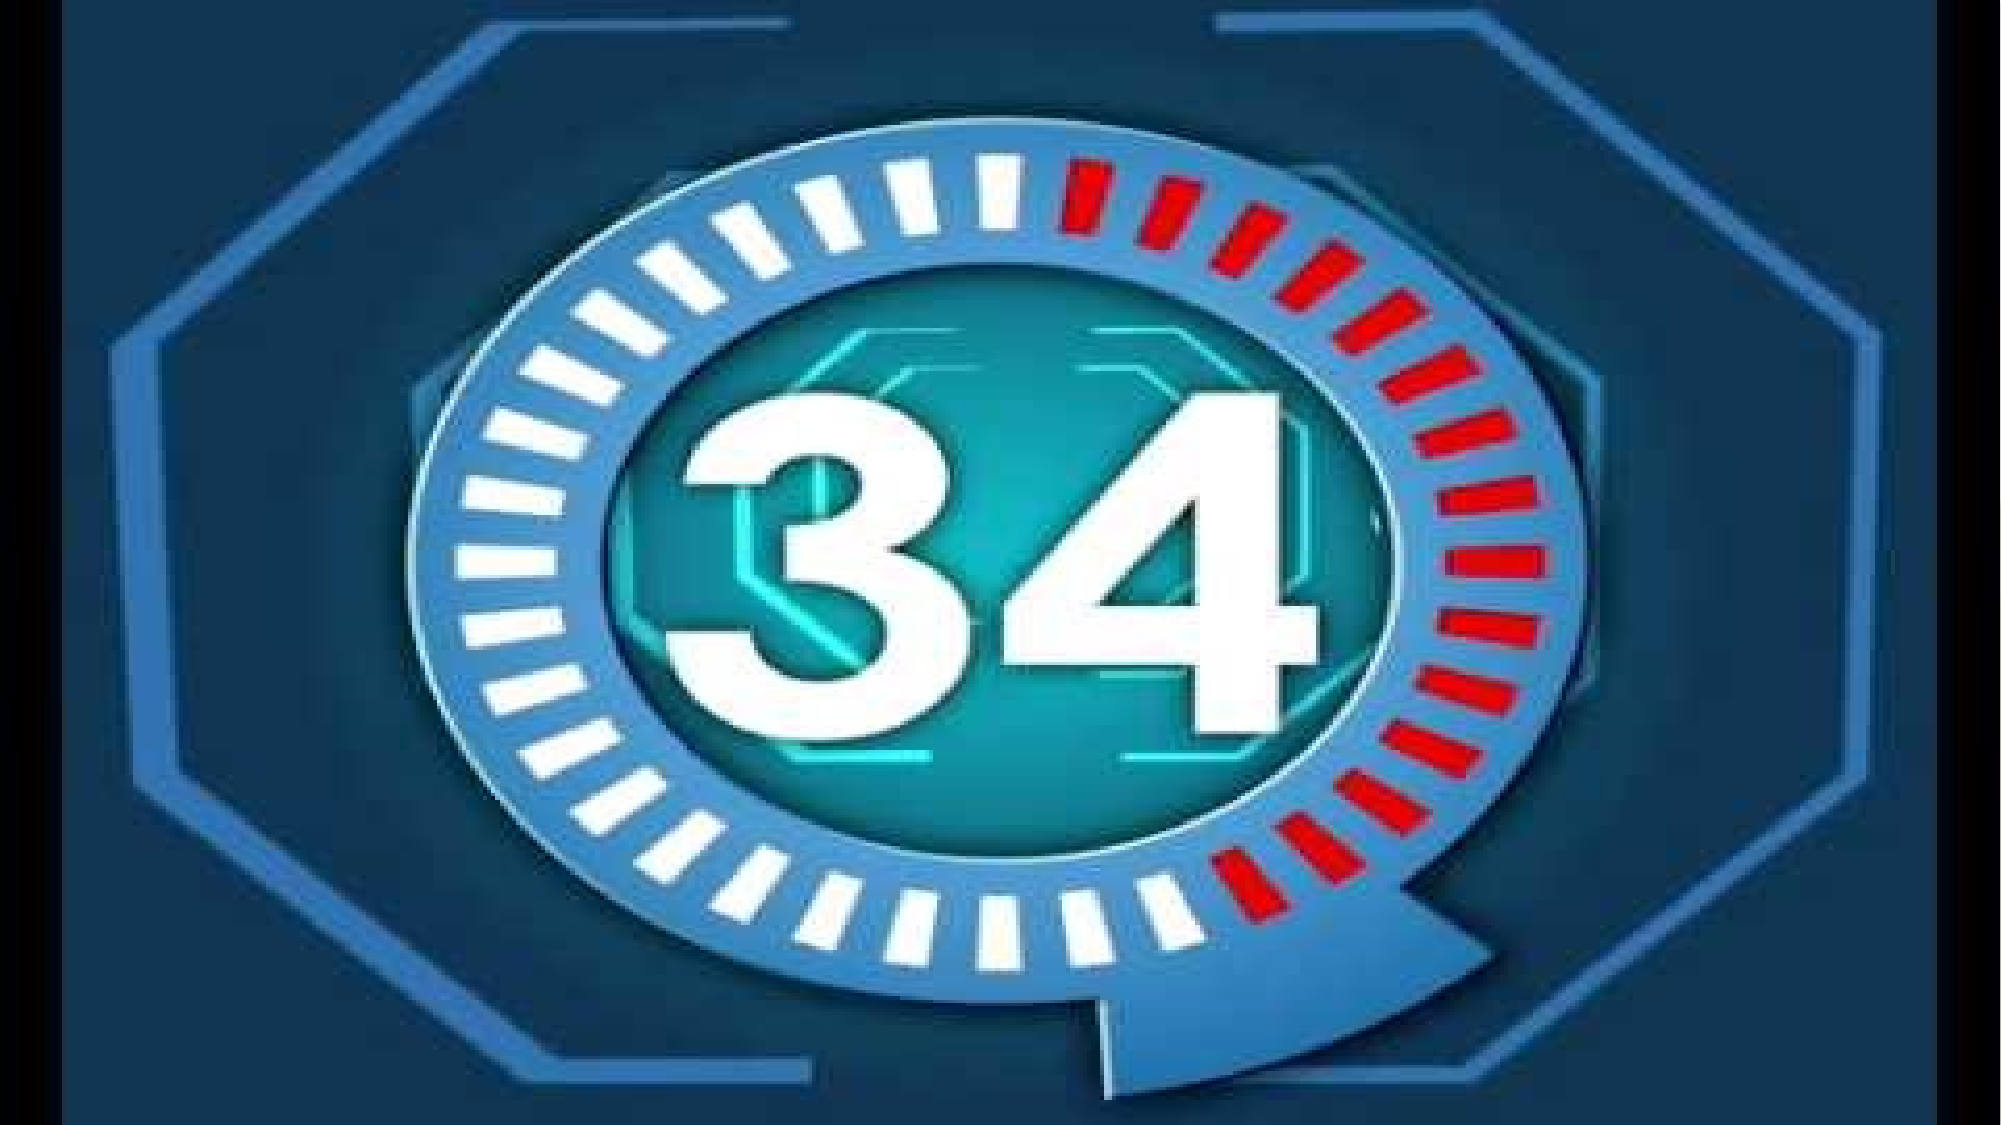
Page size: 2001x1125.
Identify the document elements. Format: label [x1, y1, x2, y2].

text_box [0, 0, 2000, 1125]
